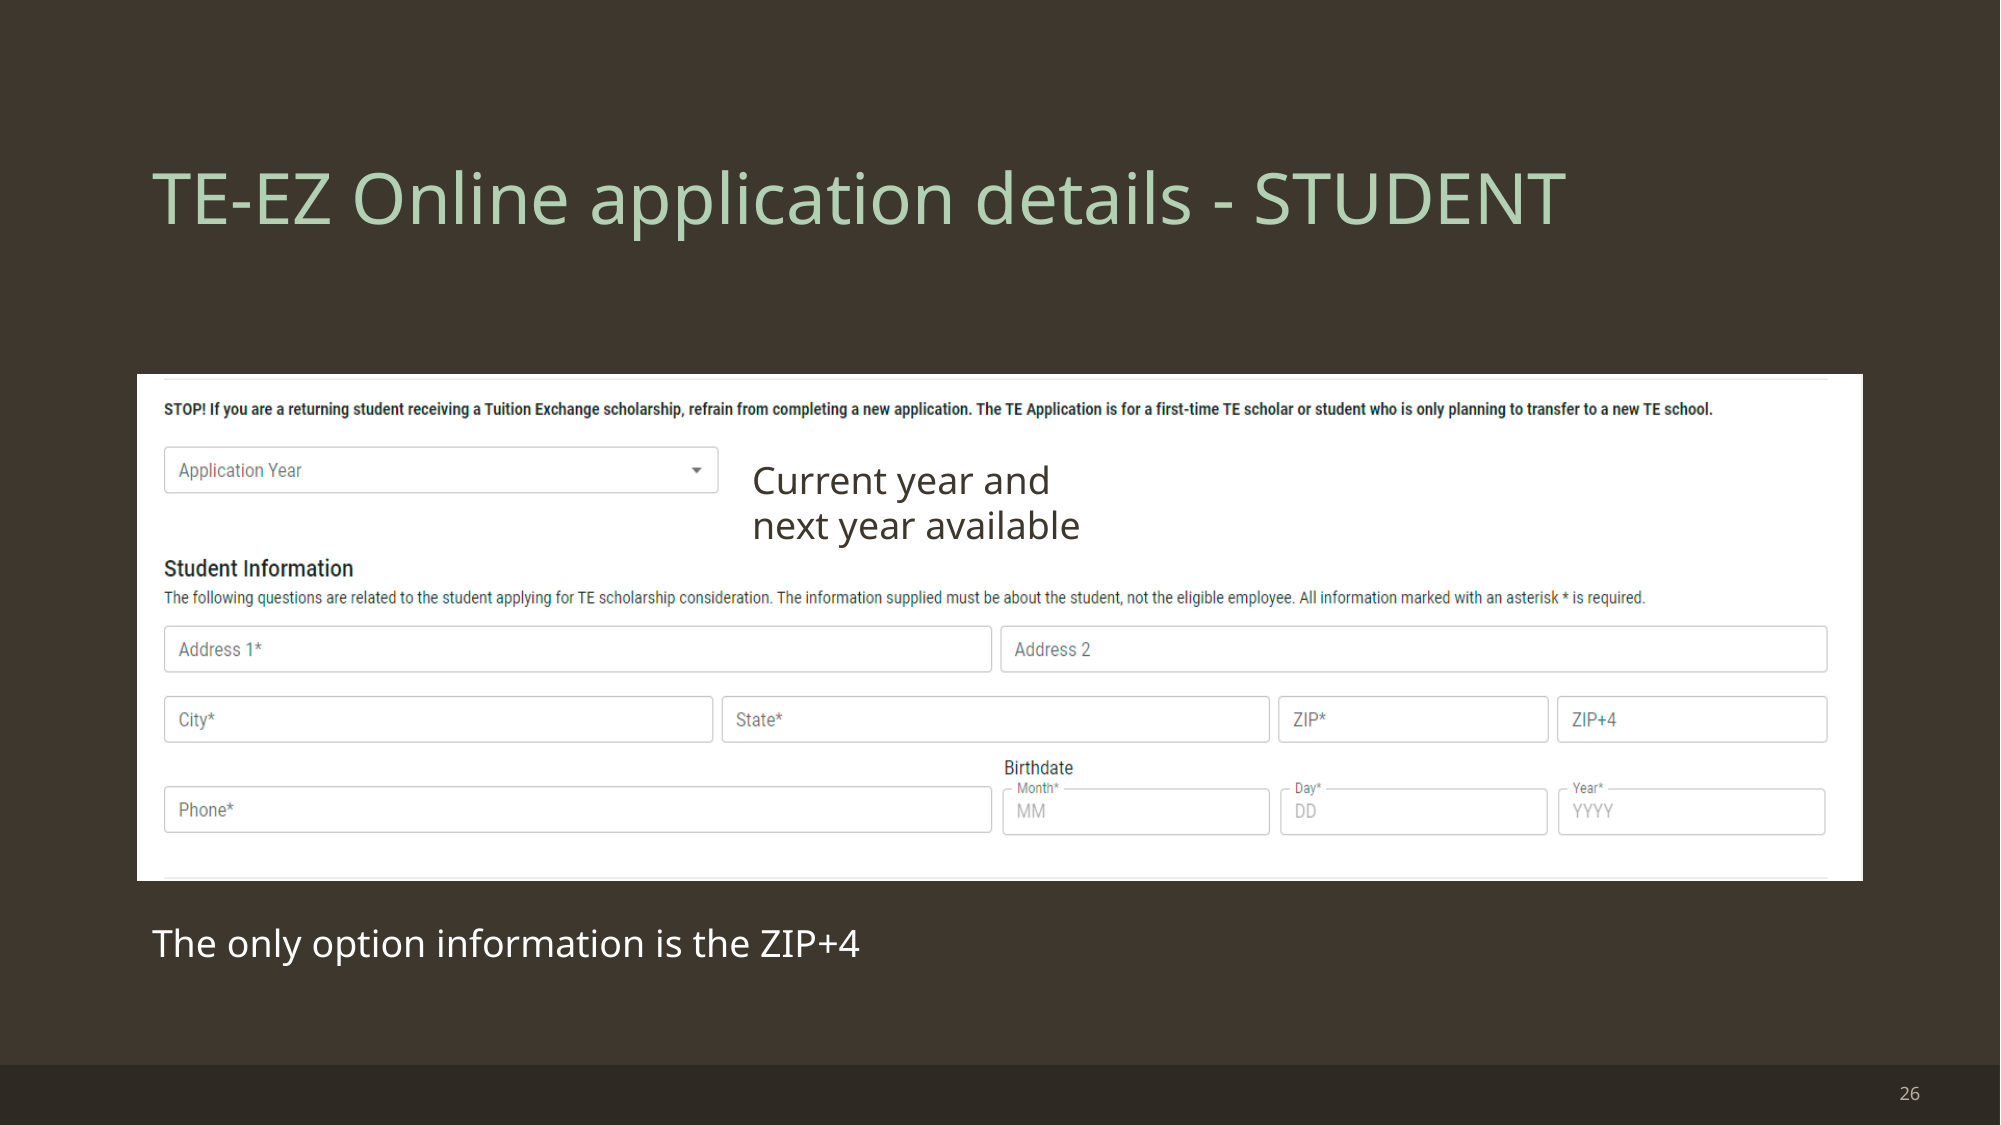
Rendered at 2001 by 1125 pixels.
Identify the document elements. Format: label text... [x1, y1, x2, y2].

text_box The only option information is the ZIP+4 [137, 912, 1263, 973]
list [137, 374, 1863, 881]
slide_number 26 [1862, 1074, 1936, 1113]
title TE-EZ Online application details - STUDENT [137, 59, 1863, 248]
